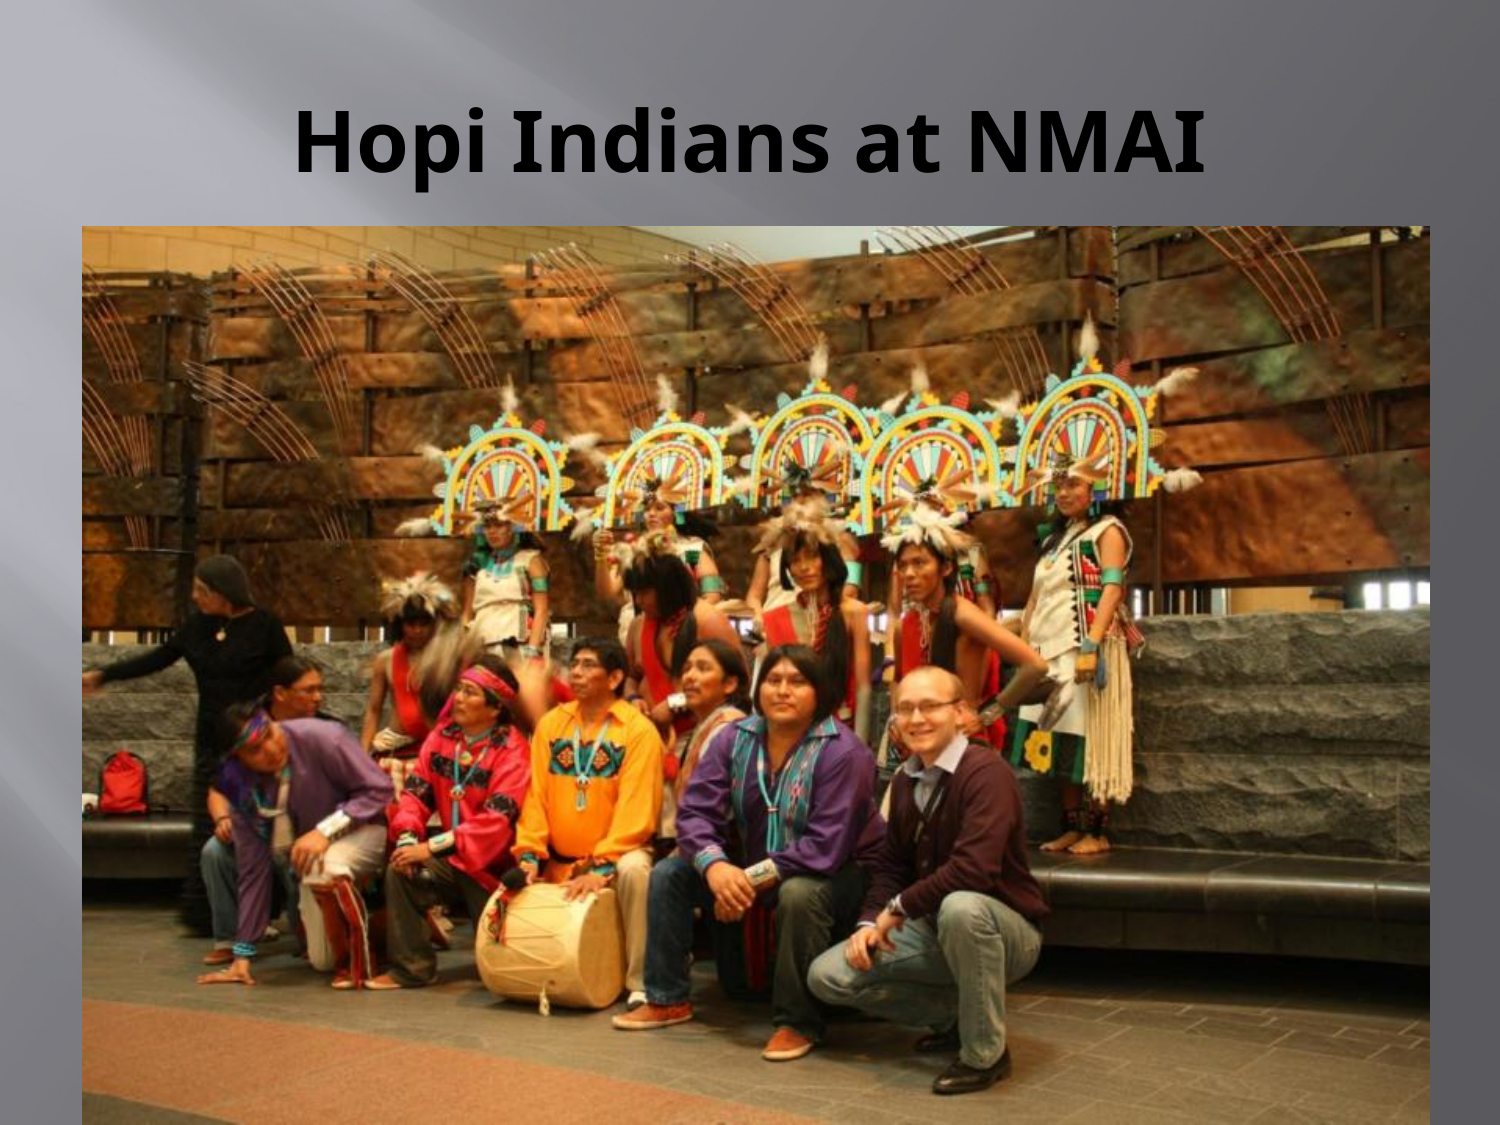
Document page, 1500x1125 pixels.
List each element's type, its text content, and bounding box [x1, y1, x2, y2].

title Hopi Indians at NMAI [75, 45, 1425, 233]
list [81, 226, 1430, 1125]
